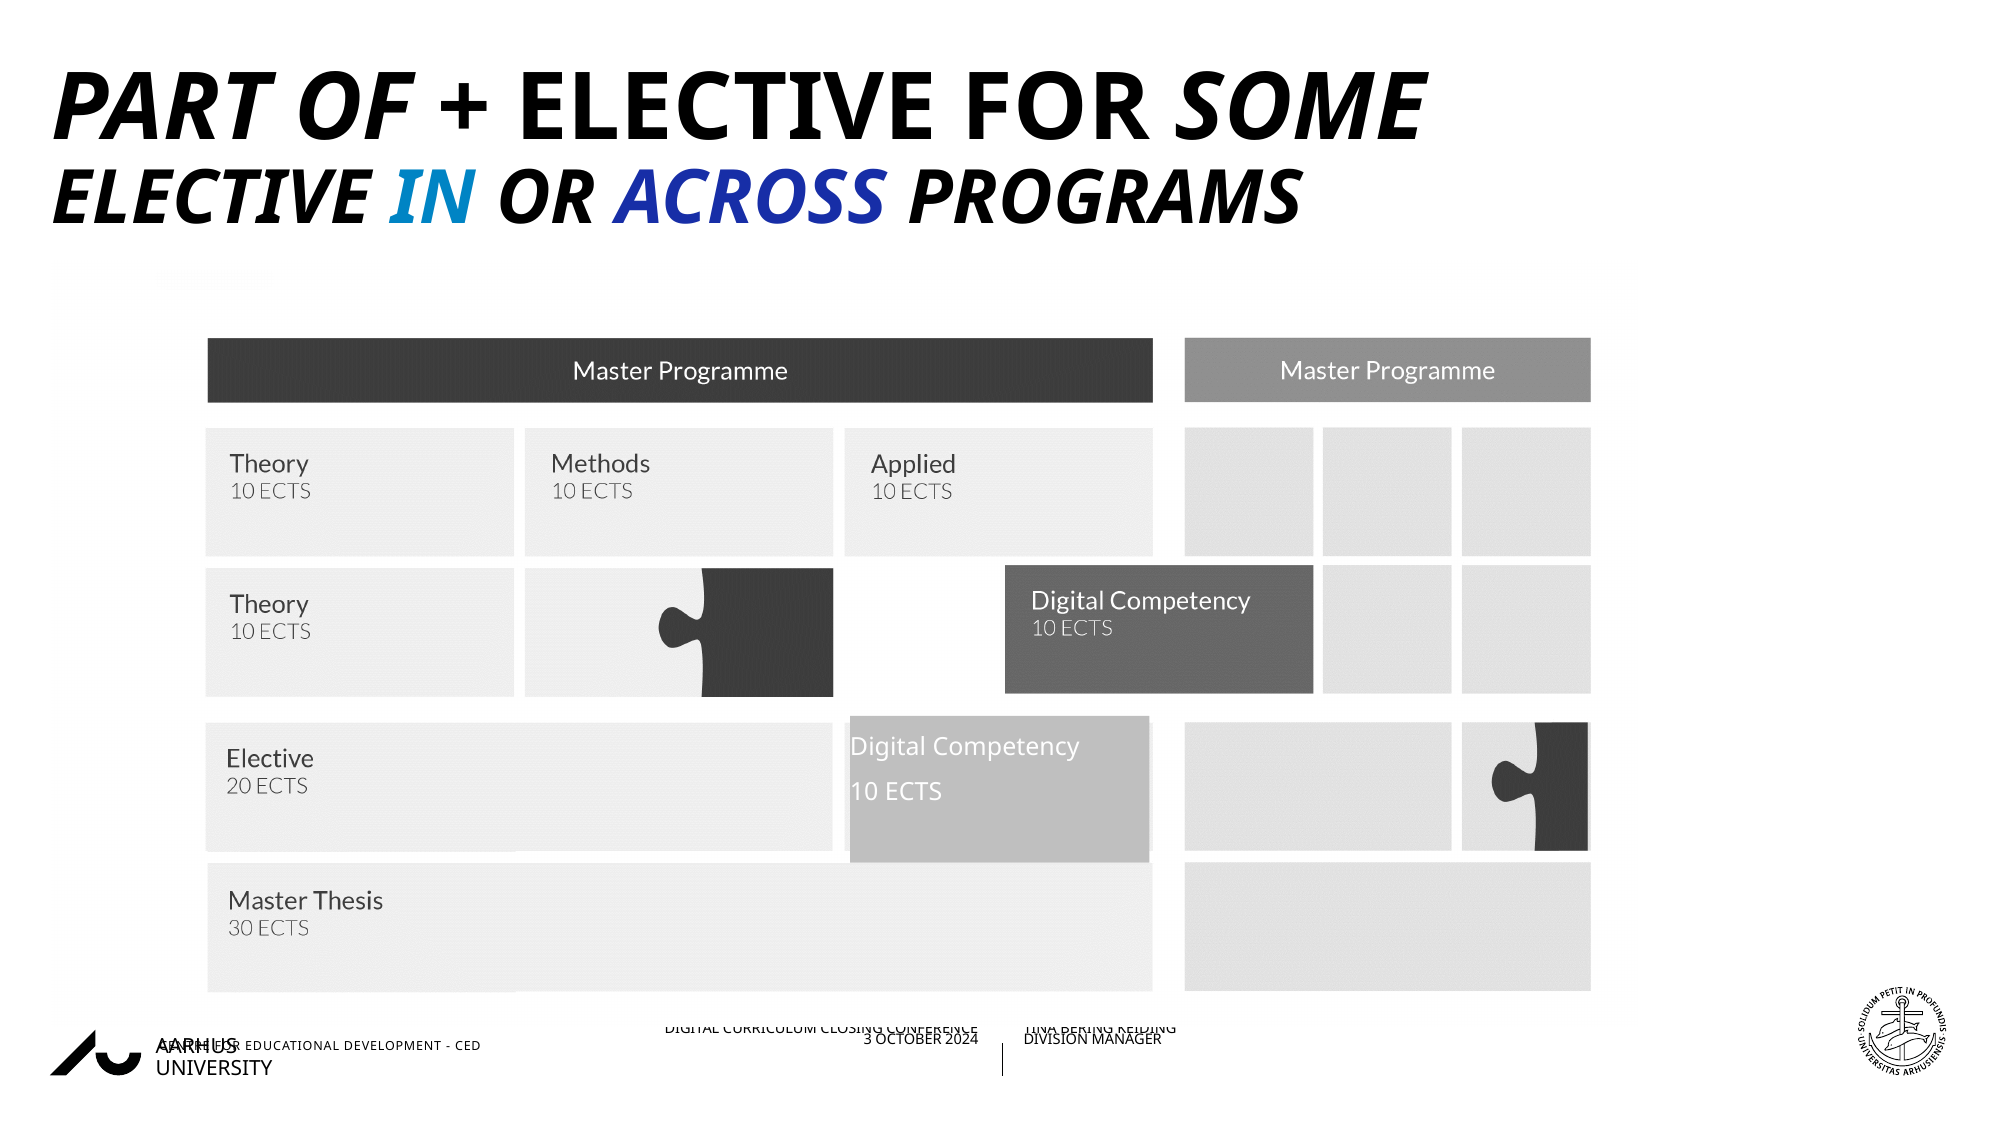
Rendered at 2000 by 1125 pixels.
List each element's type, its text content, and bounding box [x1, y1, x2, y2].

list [51, 260, 1638, 1028]
title Part of + elective for some Elective in or across programs [51, 24, 1948, 240]
